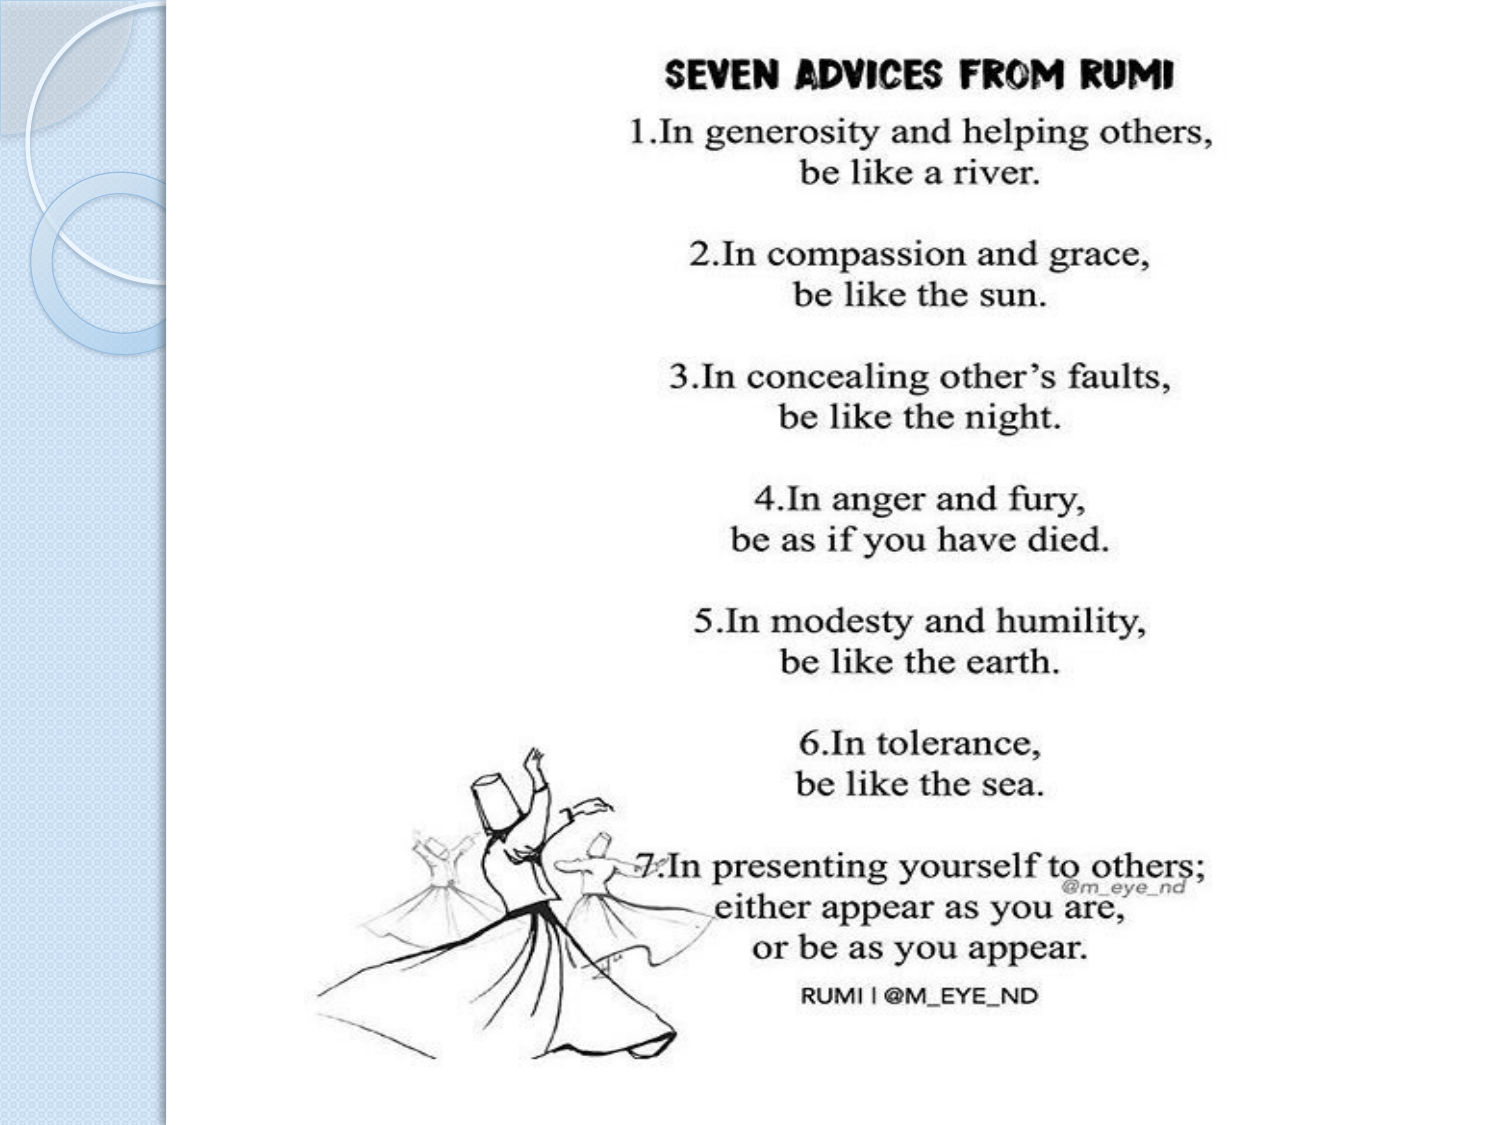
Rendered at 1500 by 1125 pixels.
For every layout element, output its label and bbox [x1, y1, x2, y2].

list [304, 46, 1266, 1091]
